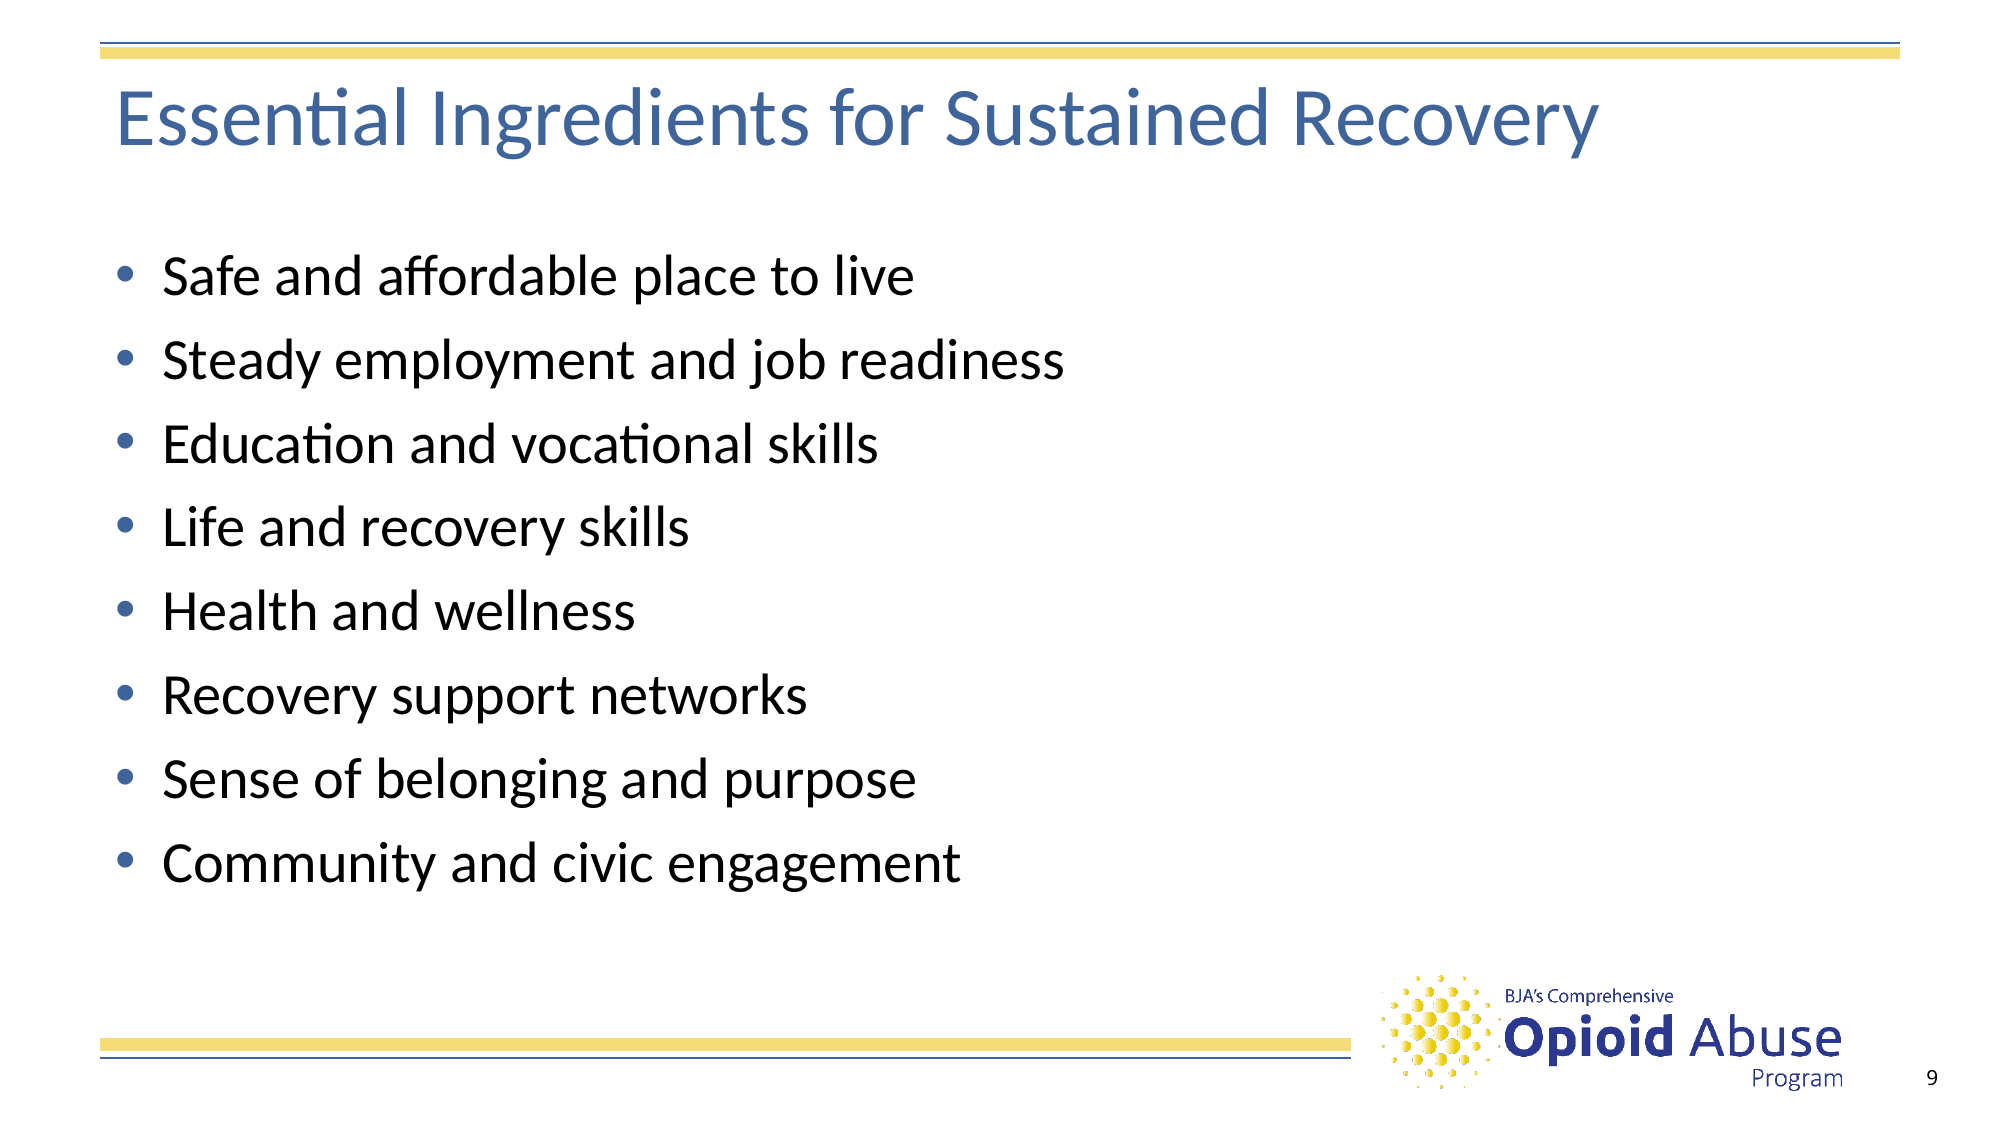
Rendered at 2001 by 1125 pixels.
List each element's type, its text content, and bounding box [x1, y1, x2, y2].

title Essential Ingredients for Sustained Recovery [100, 59, 1901, 237]
list Safe and affordable place to live Steady employment and job readiness Education and vocational skills Life and recovery skills Health and wellness Recovery support networks Sense of belonging and purpose Community and civic engagement [100, 237, 1901, 952]
picture [1380, 975, 1842, 1091]
